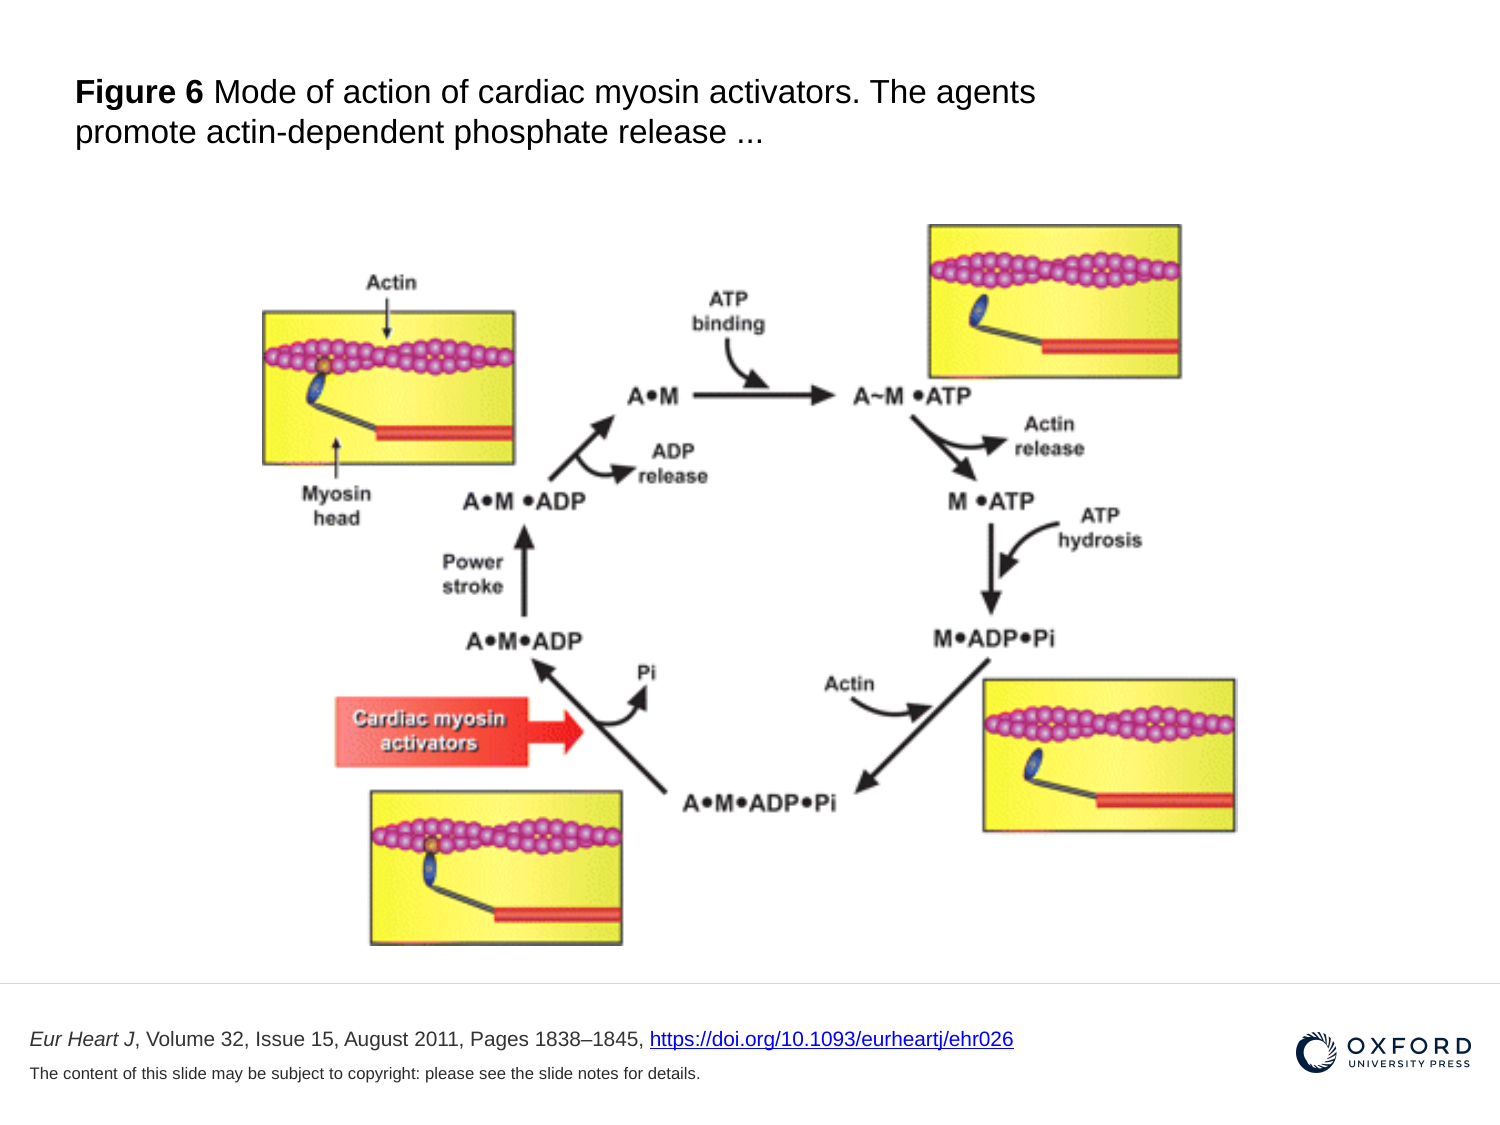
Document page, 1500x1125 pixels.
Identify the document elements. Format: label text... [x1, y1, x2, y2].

picture [1296, 1032, 1471, 1073]
footer Eur Heart J, Volume 32, Issue 15, August 2011, Pages 1838–1845, https://doi.org/10.1093/eurheartj/ehr026 The content of this slide may be subject to copyright: please see the slide notes for details. [0, 983, 1260, 1125]
title Figure 6 Mode of action of cardiac myosin activators. The agents promote actin-dependent phosphate release ... [75, 69, 1078, 171]
picture [262, 224, 1238, 946]
